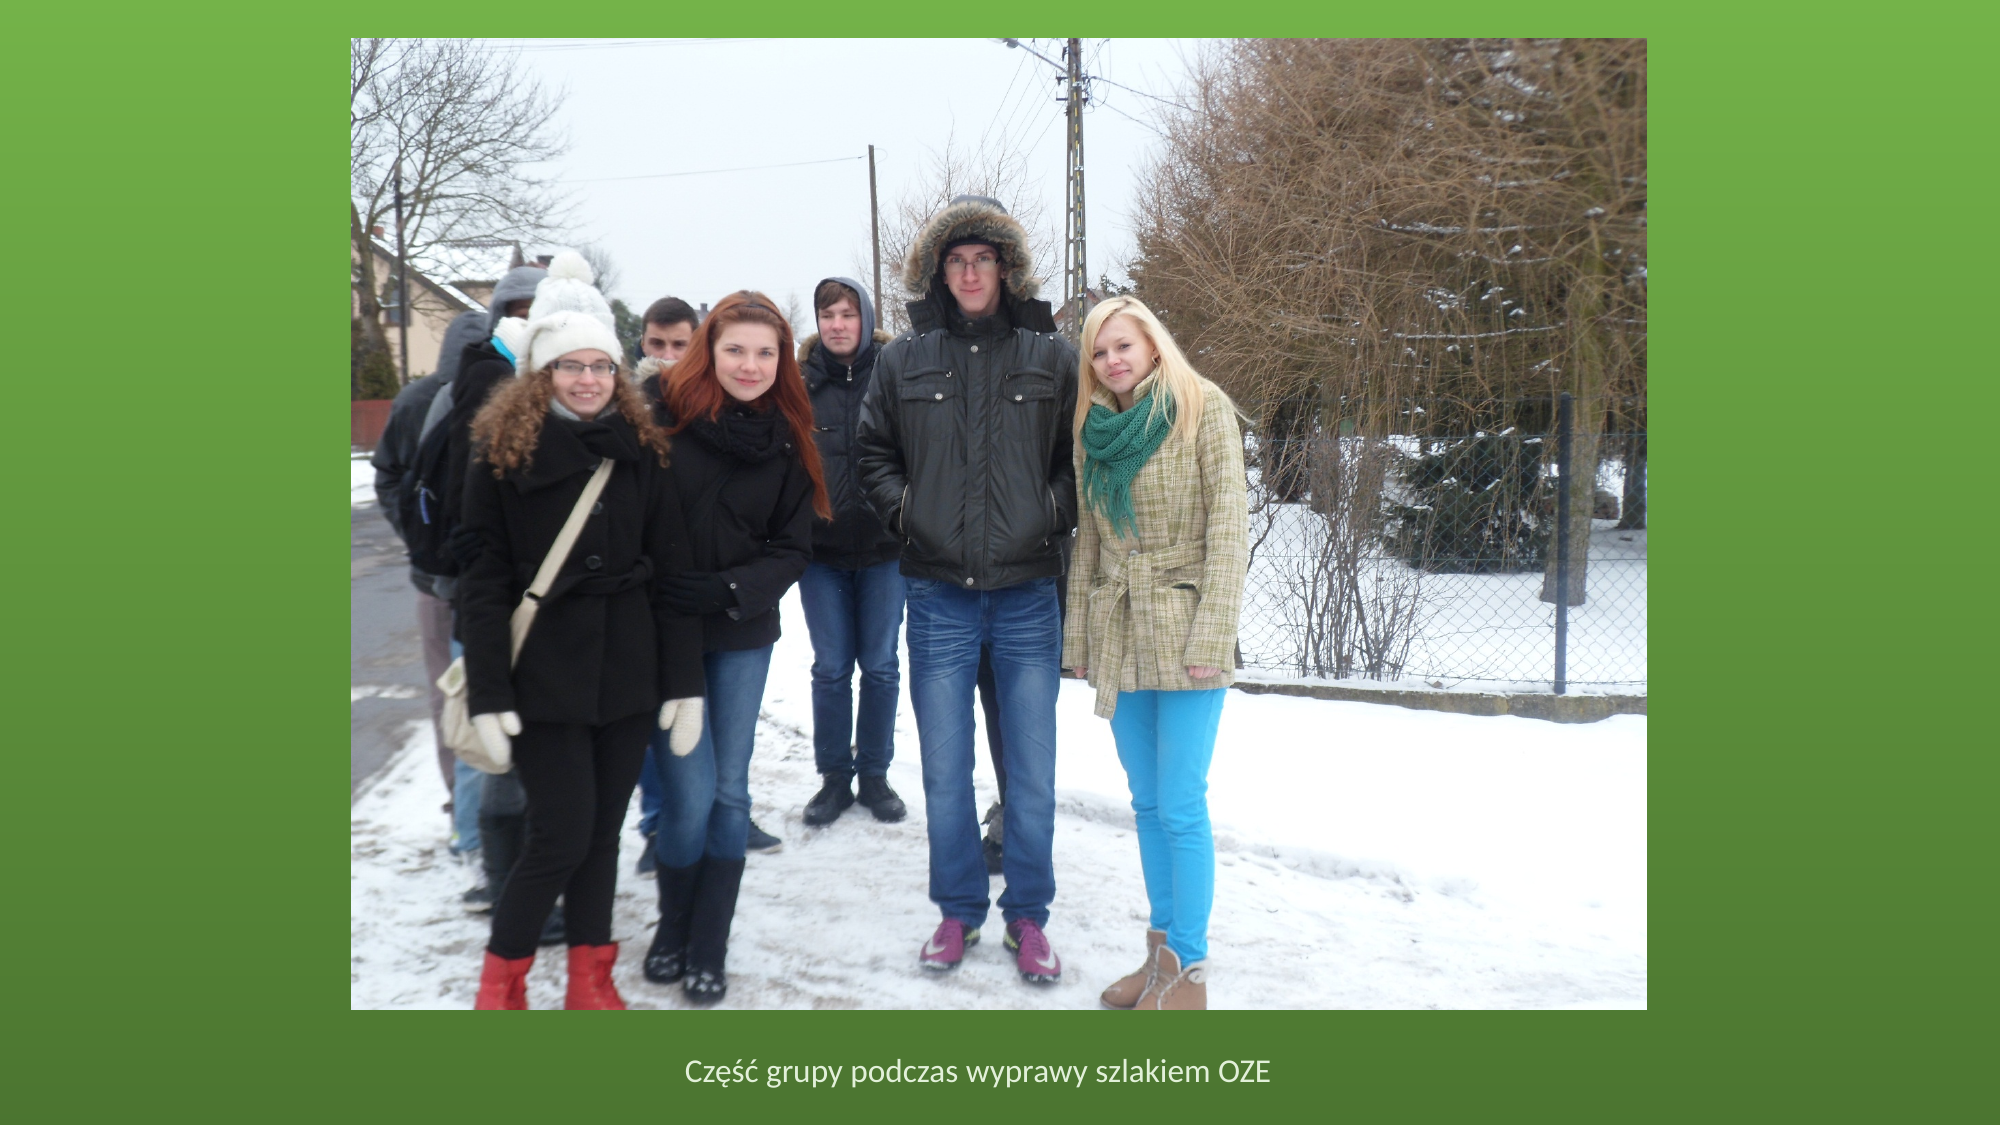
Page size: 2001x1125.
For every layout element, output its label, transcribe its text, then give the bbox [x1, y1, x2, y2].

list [351, 38, 1647, 1010]
list Część grupy podczas wyprawy szlakiem OZE [669, 1046, 1329, 1125]
